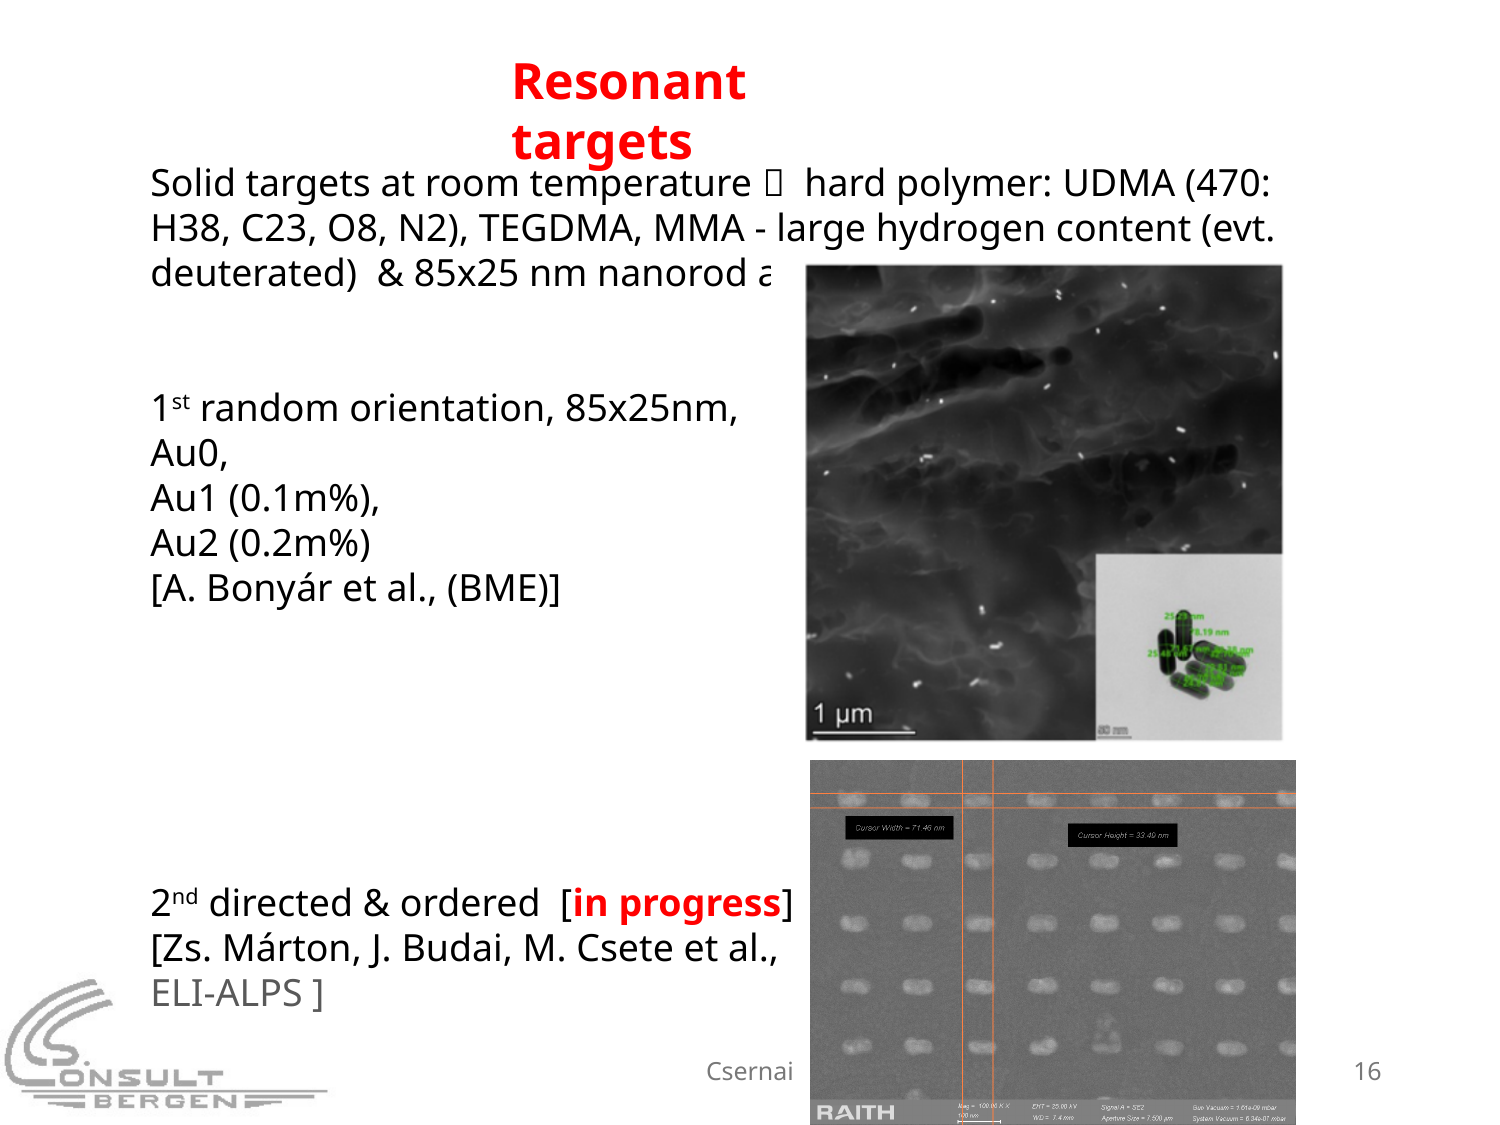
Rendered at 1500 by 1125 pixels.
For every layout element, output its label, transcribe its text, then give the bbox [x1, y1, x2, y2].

footer Csernai [496, 1042, 809, 1103]
text_box Resonant targets [496, 41, 929, 151]
picture [0, 972, 343, 1120]
text_box Solid targets at room temperature  hard polymer: UDMA (470: H38, C23, O8, N2), TEGDMA, MMA - large hydrogen content (evt. deuterated) & 85x25 nm nanorod antennas (sort !) 1st random orientation, 85x25nm, Au0, Au1 (0.1m%), Au2 (0.2m%) [A. Bonyár et al., (BME)] 2nd directed & ordered [in progress] [Zs. Márton, J. Budai, M. Csete et al., ELI-ALPS ] [135, 151, 1365, 1021]
slide_number 16 [1296, 1042, 1397, 1103]
picture [770, 249, 1296, 1125]
